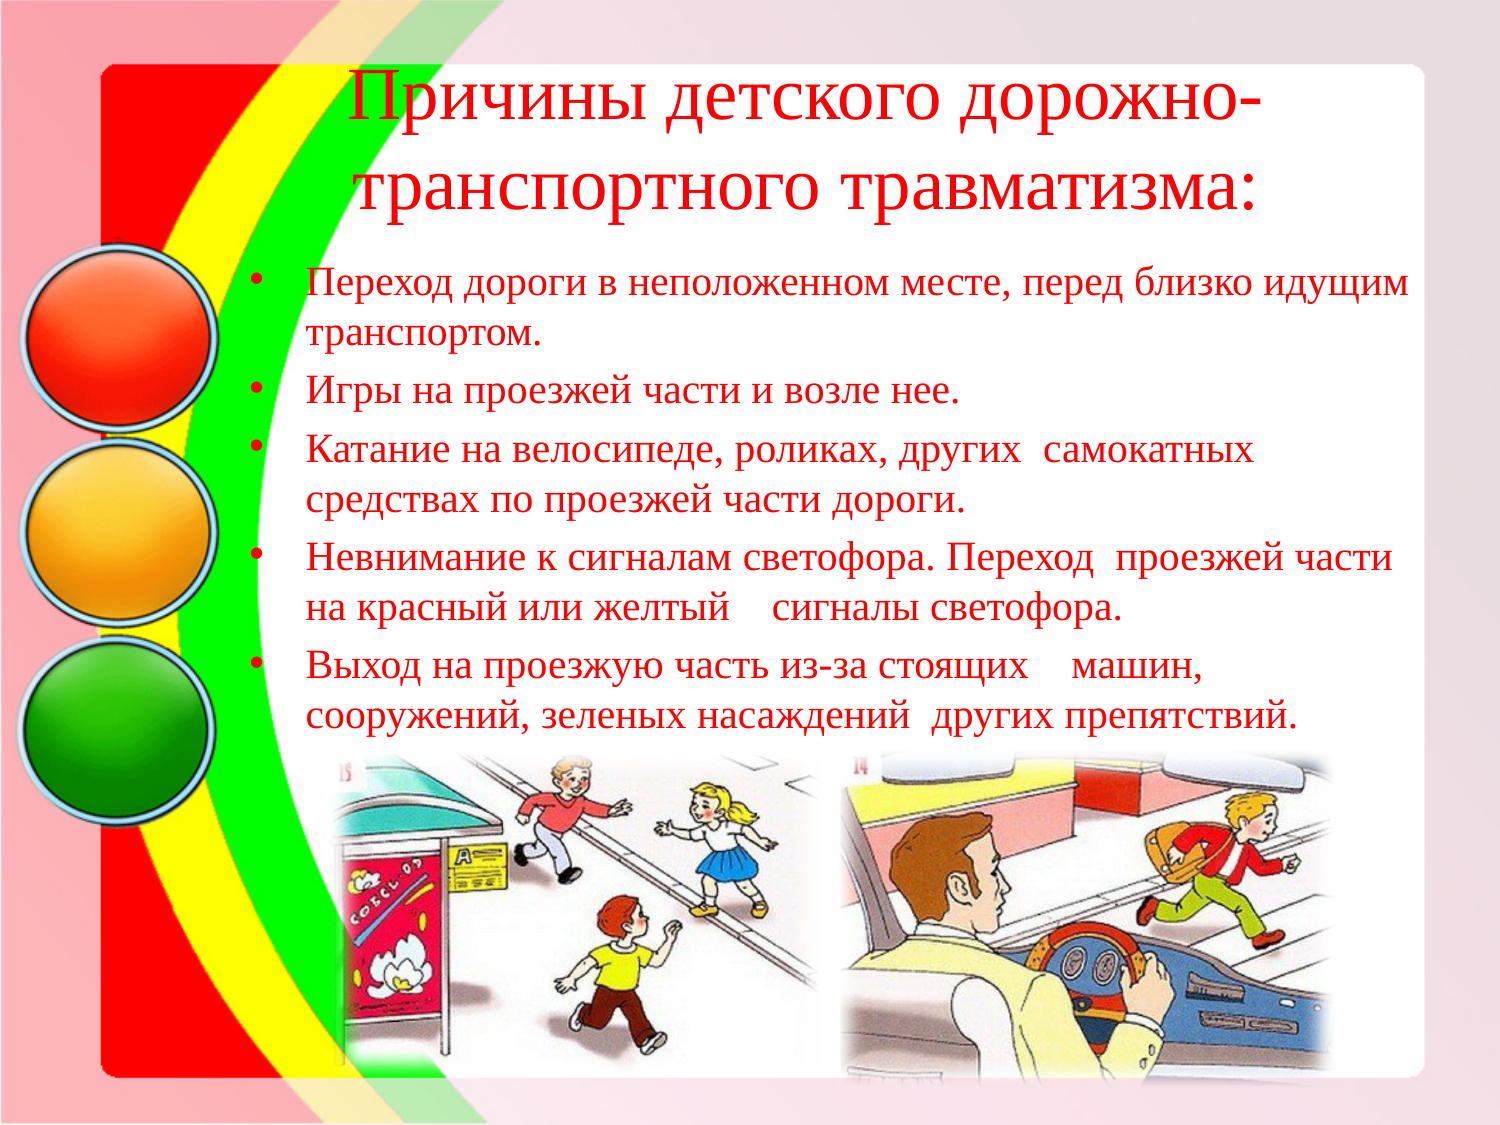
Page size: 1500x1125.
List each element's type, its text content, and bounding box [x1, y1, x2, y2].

title Причины детского дорожно- транспортного травматизма: [187, 46, 1425, 223]
list Переход дороги в неположенном месте, перед близко идущим транспортом. Игры на проезжей части и возле нее. Катание на велосипеде, роликах, других самокатных средствах по проезжей части дороги. Невнимание к сигналам светофора. Переход проезжей части на красный или желтый сигналы светофора. Выход на проезжую часть из-за стоящих машин, сооружений, зеленых насаждений других препятствий. [234, 246, 1425, 973]
picture [0, 0, 1500, 1125]
